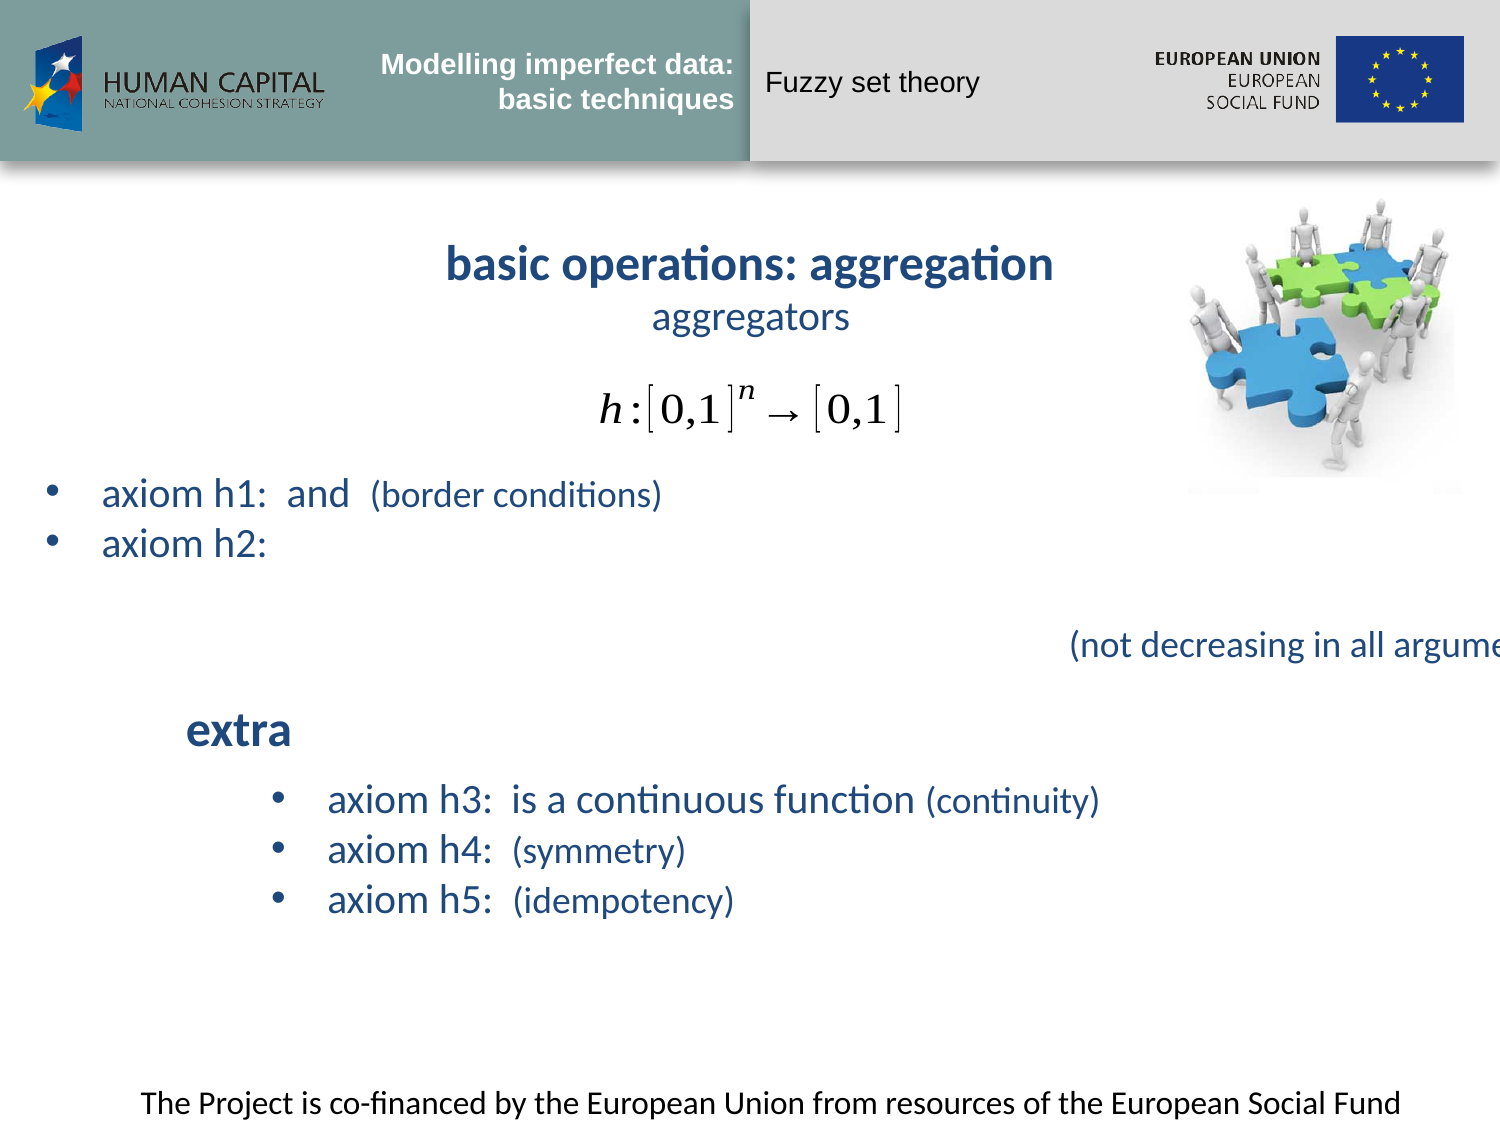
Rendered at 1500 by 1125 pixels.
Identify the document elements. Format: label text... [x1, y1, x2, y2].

list Fuzzy set theory [750, 0, 1500, 161]
picture [1154, 36, 1465, 123]
picture [1188, 197, 1462, 494]
picture [15, 23, 326, 133]
text_box extra [170, 688, 307, 764]
title Modelling imperfect data: basic techniques [0, 0, 750, 161]
text_box The Project is co-financed by the European Union from resources of the European Social Fund [125, 1073, 1418, 1125]
text_box aggregators [636, 281, 865, 347]
text_box basic operations: aggregation [430, 223, 1070, 298]
